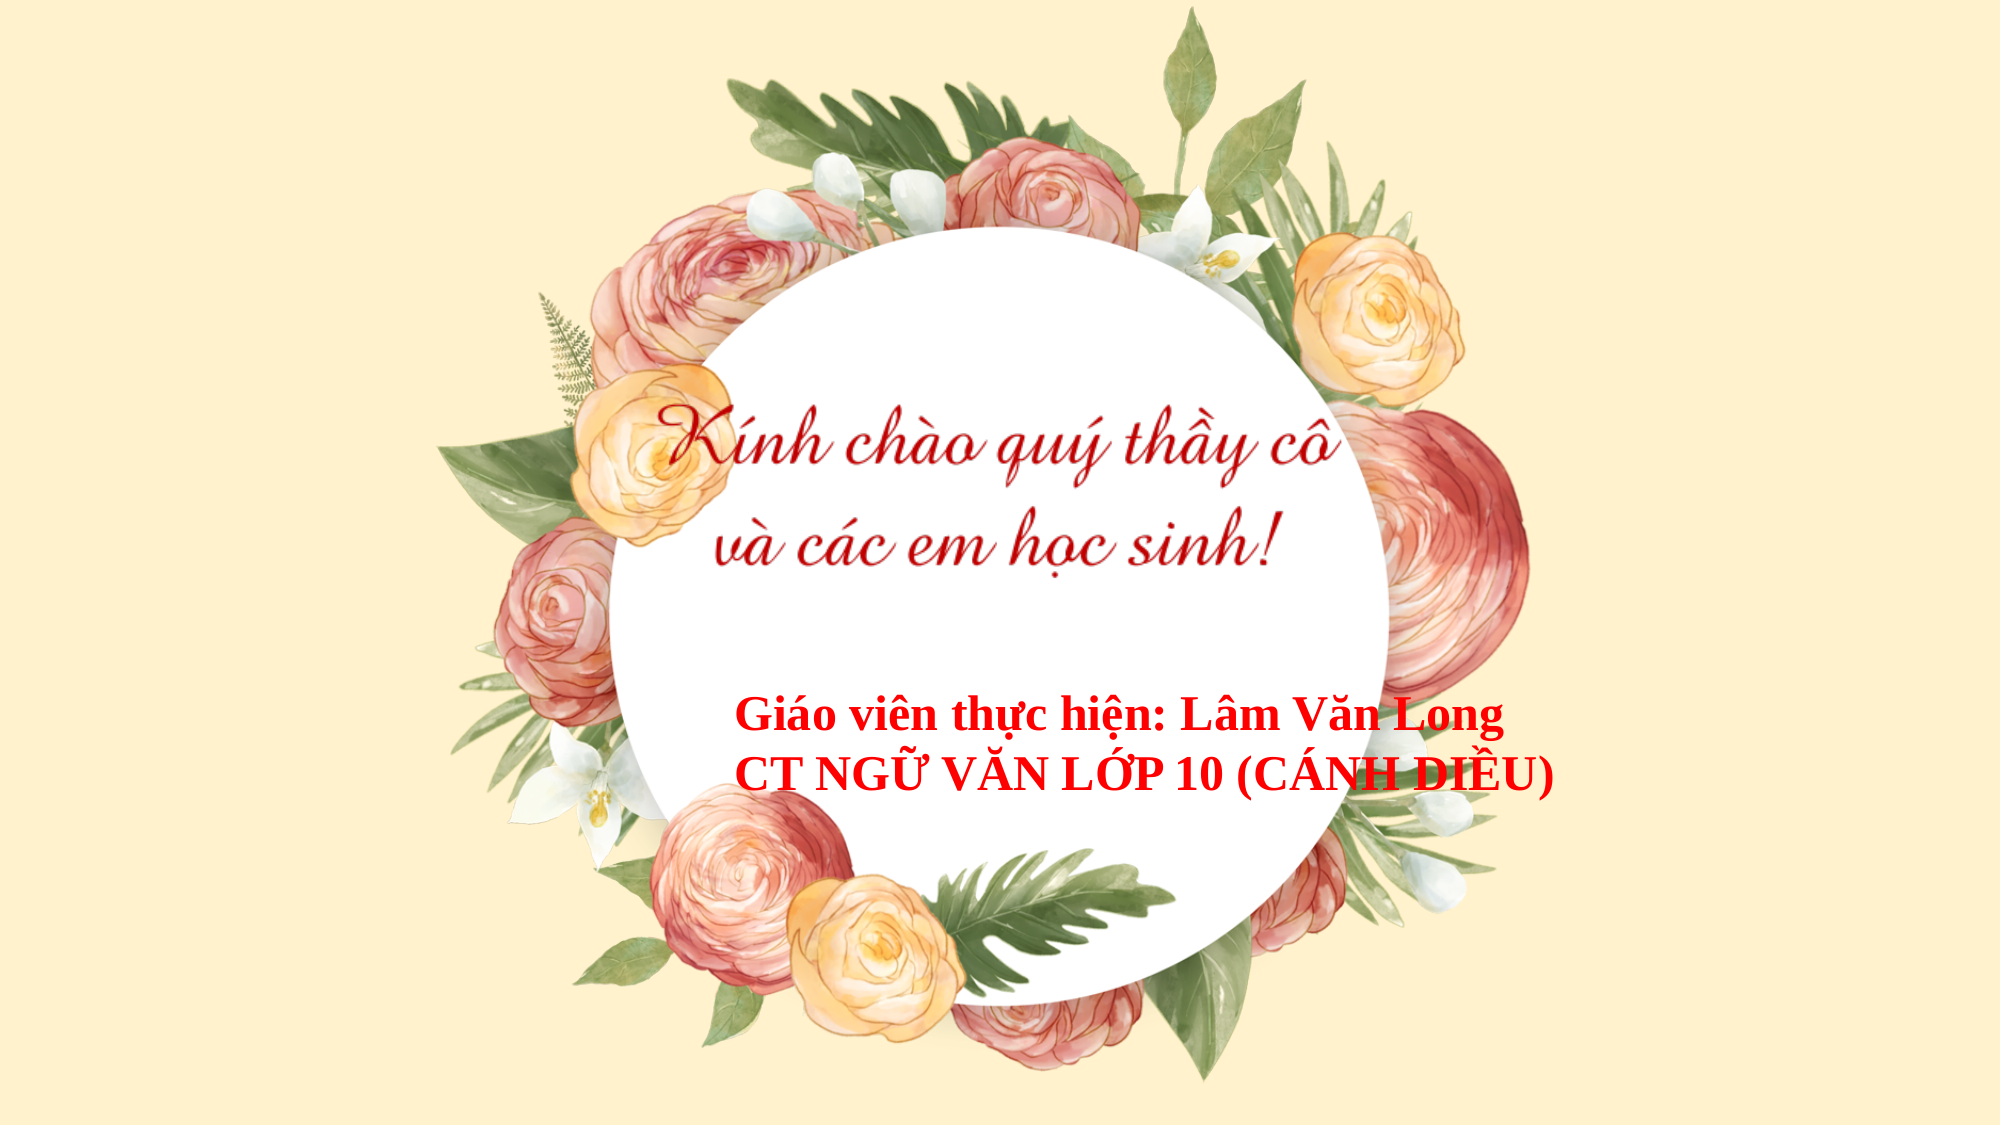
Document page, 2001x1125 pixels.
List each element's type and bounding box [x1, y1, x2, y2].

picture [368, 0, 1648, 1125]
